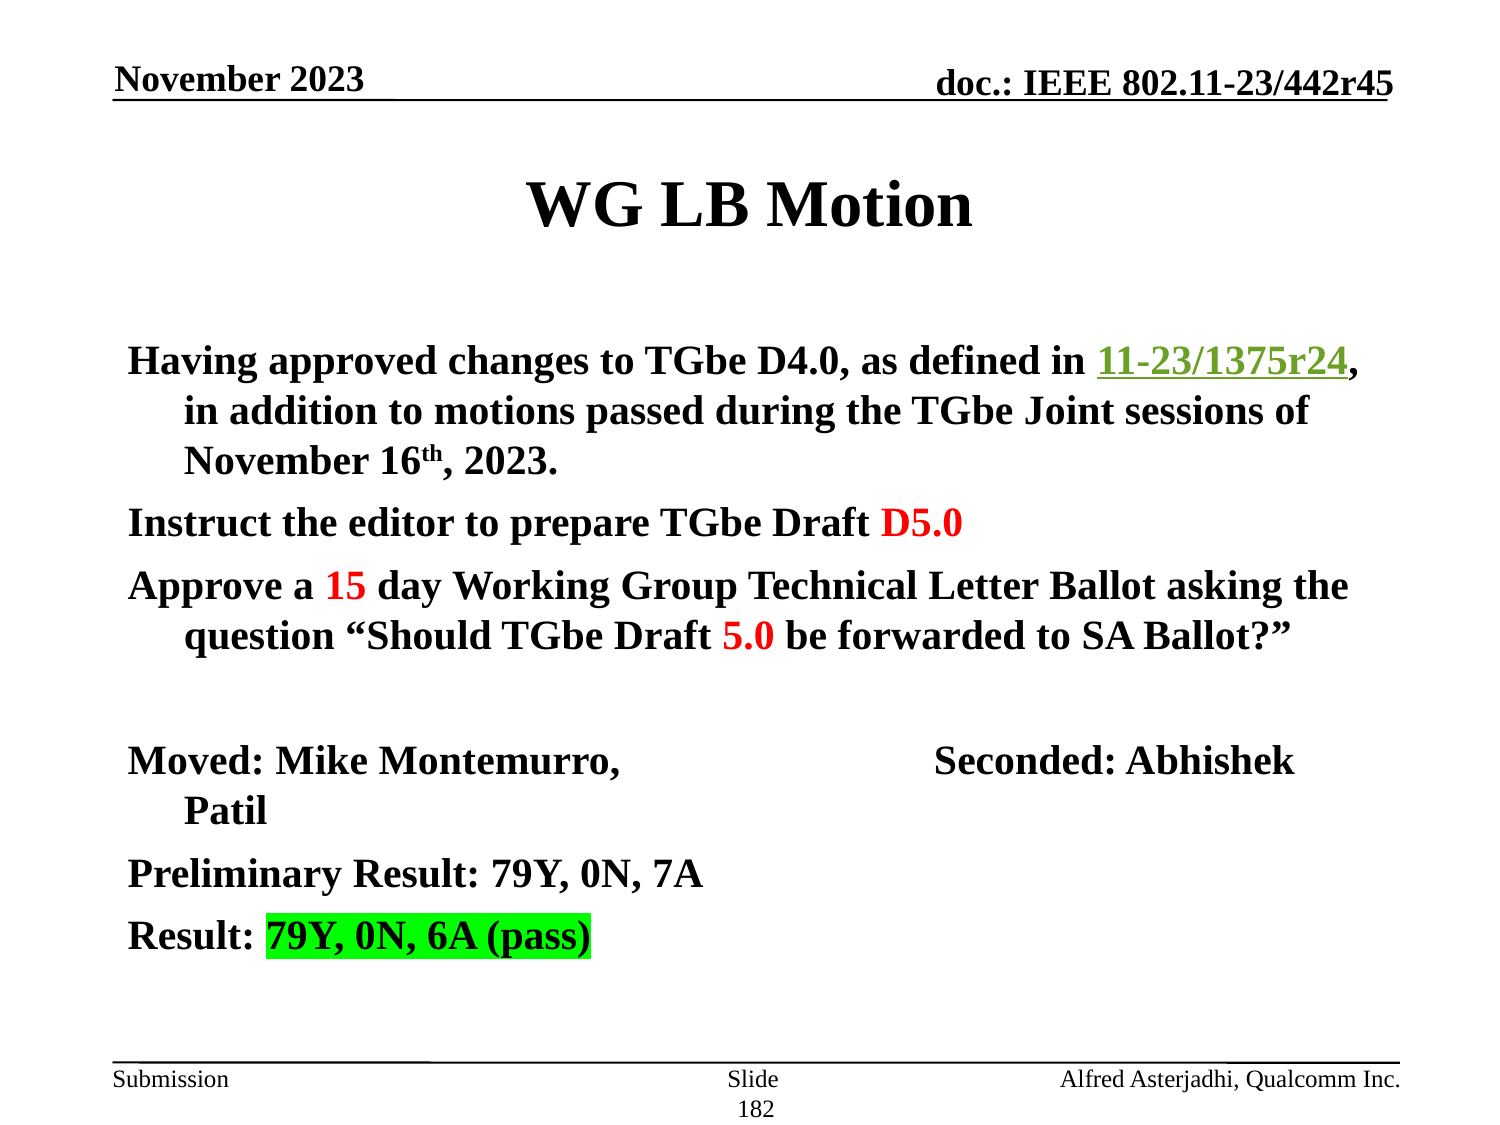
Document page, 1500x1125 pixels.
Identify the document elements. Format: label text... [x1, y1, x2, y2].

slide_number Slide 182 [712, 1061, 800, 1123]
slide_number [114, 54, 423, 100]
footer Alfred Asterjadhi, Qualcomm Inc. [878, 1061, 1402, 1093]
title WG LB Motion [112, 112, 1388, 288]
list Having approved changes to TGbe D4.0, as defined in 11-23/1375r24, in addition to motions passed during the TGbe Joint sessions of November 16th, 2023. Instruct the editor to prepare TGbe Draft D5.0 Approve a 15 day Working Group Technical Letter Ballot asking the question “Should TGbe Draft 5.0 be forwarded to SA Ballot?” Moved: Mike Montemurro, Seconded: Abhishek Patil Preliminary Result: 79Y, 0N, 7A Result: 79Y, 0N, 6A (pass) [112, 324, 1388, 1063]
